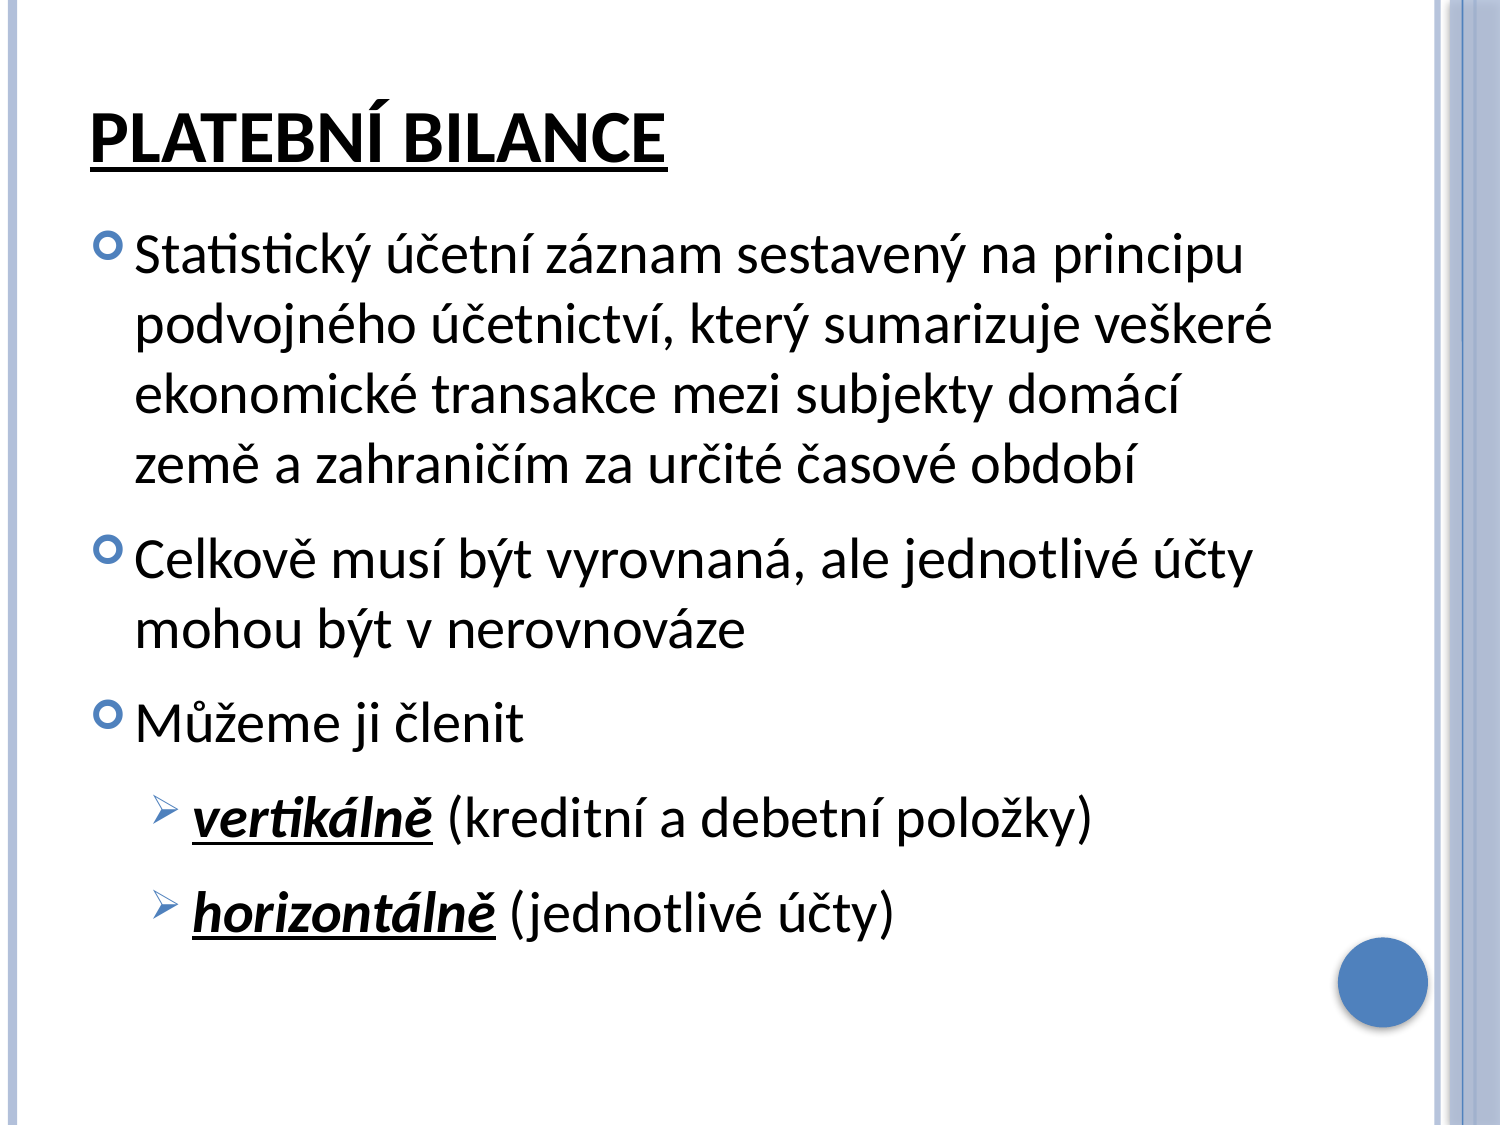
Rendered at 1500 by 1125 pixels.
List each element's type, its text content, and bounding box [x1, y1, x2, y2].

list Statistický účetní záznam sestavený na principu podvojného účetnictví, který sumarizuje veškeré ekonomické transakce mezi subjekty domácí země a zahraničím za určité časové období Celkově musí být vyrovnaná, ale jednotlivé účty mohou být v nerovnováze Můžeme ji členit vertikálně (kreditní a debetní položky) horizontálně (jednotlivé účty) [75, 208, 1300, 1062]
title Platební bilance [75, 45, 1300, 185]
